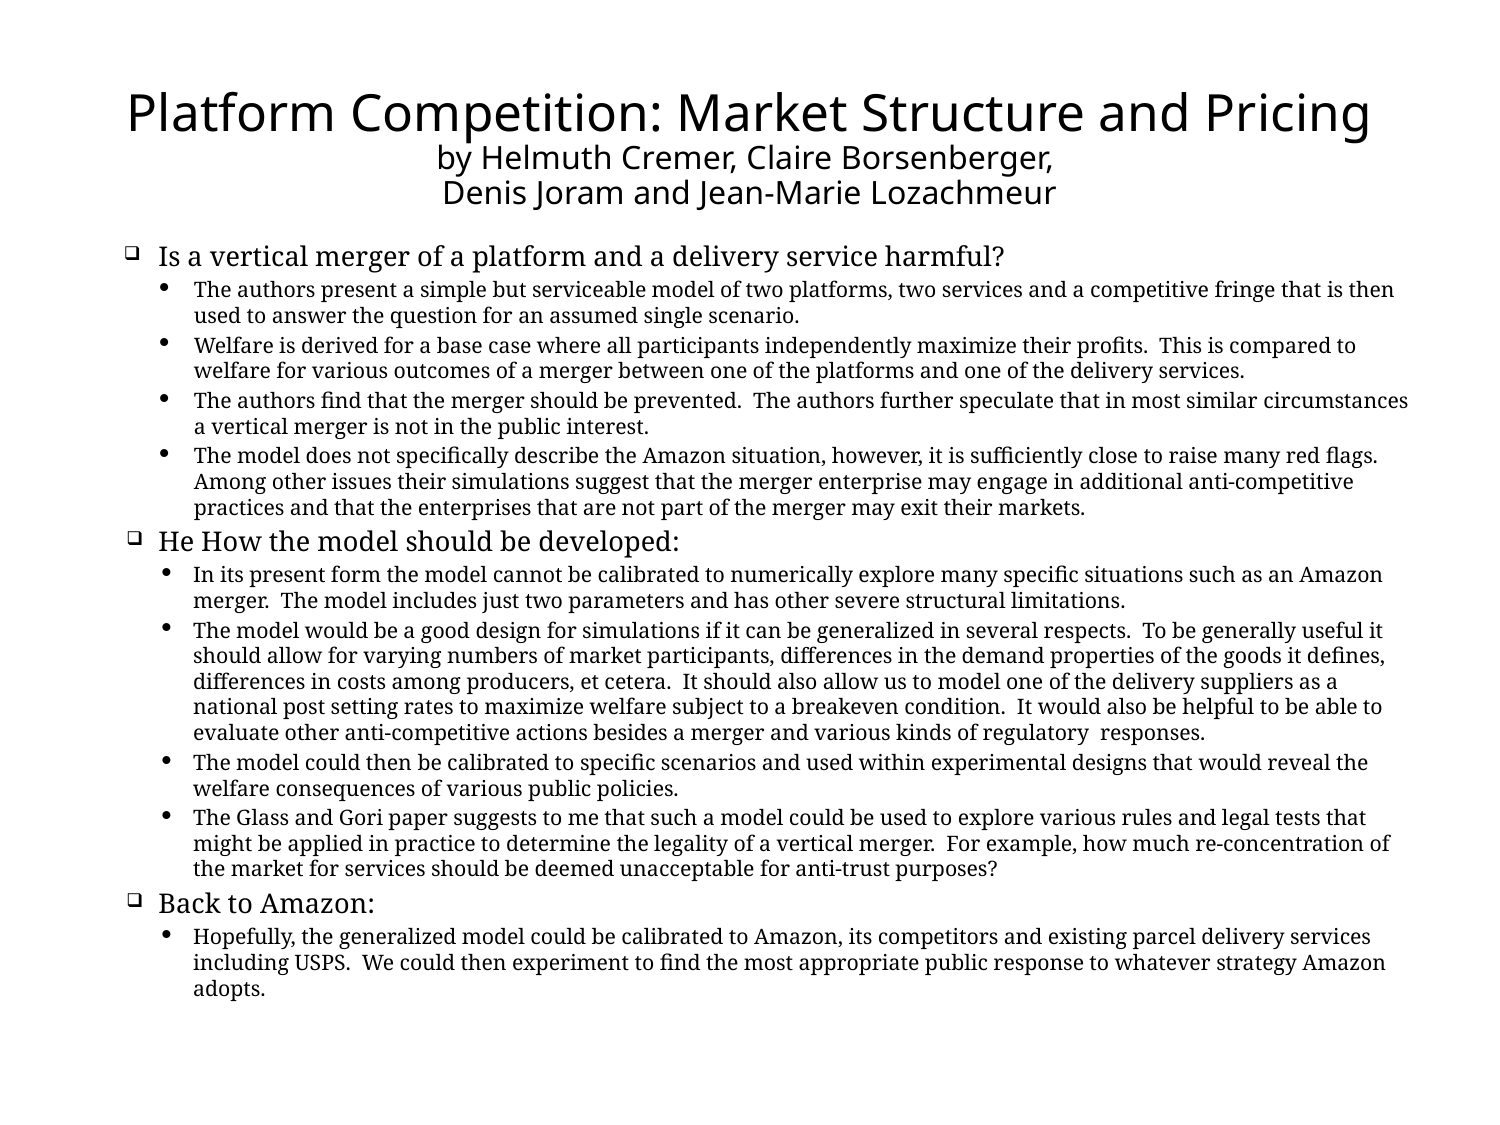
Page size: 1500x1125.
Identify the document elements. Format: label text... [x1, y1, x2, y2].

list Is a vertical merger of a platform and a delivery service harmful? The authors present a simple but serviceable model of two platforms, two services and a competitive fringe that is then used to answer the question for an assumed single scenario. Welfare is derived for a base case where all participants independently maximize their profits. This is compared to welfare for various outcomes of a merger between one of the platforms and one of the delivery services. The authors find that the merger should be prevented. The authors further speculate that in most similar circumstances a vertical merger is not in the public interest. The model does not specifically describe the Amazon situation, however, it is sufficiently close to raise many red flags. Among other issues their simulations suggest that the merger enterprise may engage in additional anti-competitive practices and that the enterprises that are not part of the merger may exit their markets. He How the model should be developed: In its present form the model cannot be calibrated to numerically explore many specific situations such as an Amazon merger. The model includes just two parameters and has other severe structural limitations. The model would be a good design for simulations if it can be generalized in several respects. To be generally useful it should allow for varying numbers of market participants, differences in the demand properties of the goods it defines, differences in costs among producers, et cetera. It should also allow us to model one of the delivery suppliers as a national post setting rates to maximize welfare subject to a breakeven condition. It would also be helpful to be able to evaluate other anti-competitive actions besides a merger and various kinds of regulatory responses. The model could then be calibrated to specific scenarios and used within experimental designs that would reveal the welfare consequences of various public policies. The Glass and Gori paper suggests to me that such a model could be used to explore various rules and legal tests that might be applied in practice to determine the legality of a vertical merger. For example, how much re-concentration of the market for services should be deemed unacceptable for anti-trust purposes? Back to Amazon: Hopefully, the generalized model could be calibrated to Amazon, its competitors and existing parcel delivery services including USPS. We could then experiment to find the most appropriate public response to whatever strategy Amazon adopts. [73, 232, 1430, 1014]
title Platform Competition: Market Structure and Pricing by Helmuth Cremer, Claire Borsenberger, Denis Joram and Jean-Marie Lozachmeur [73, 60, 1427, 232]
